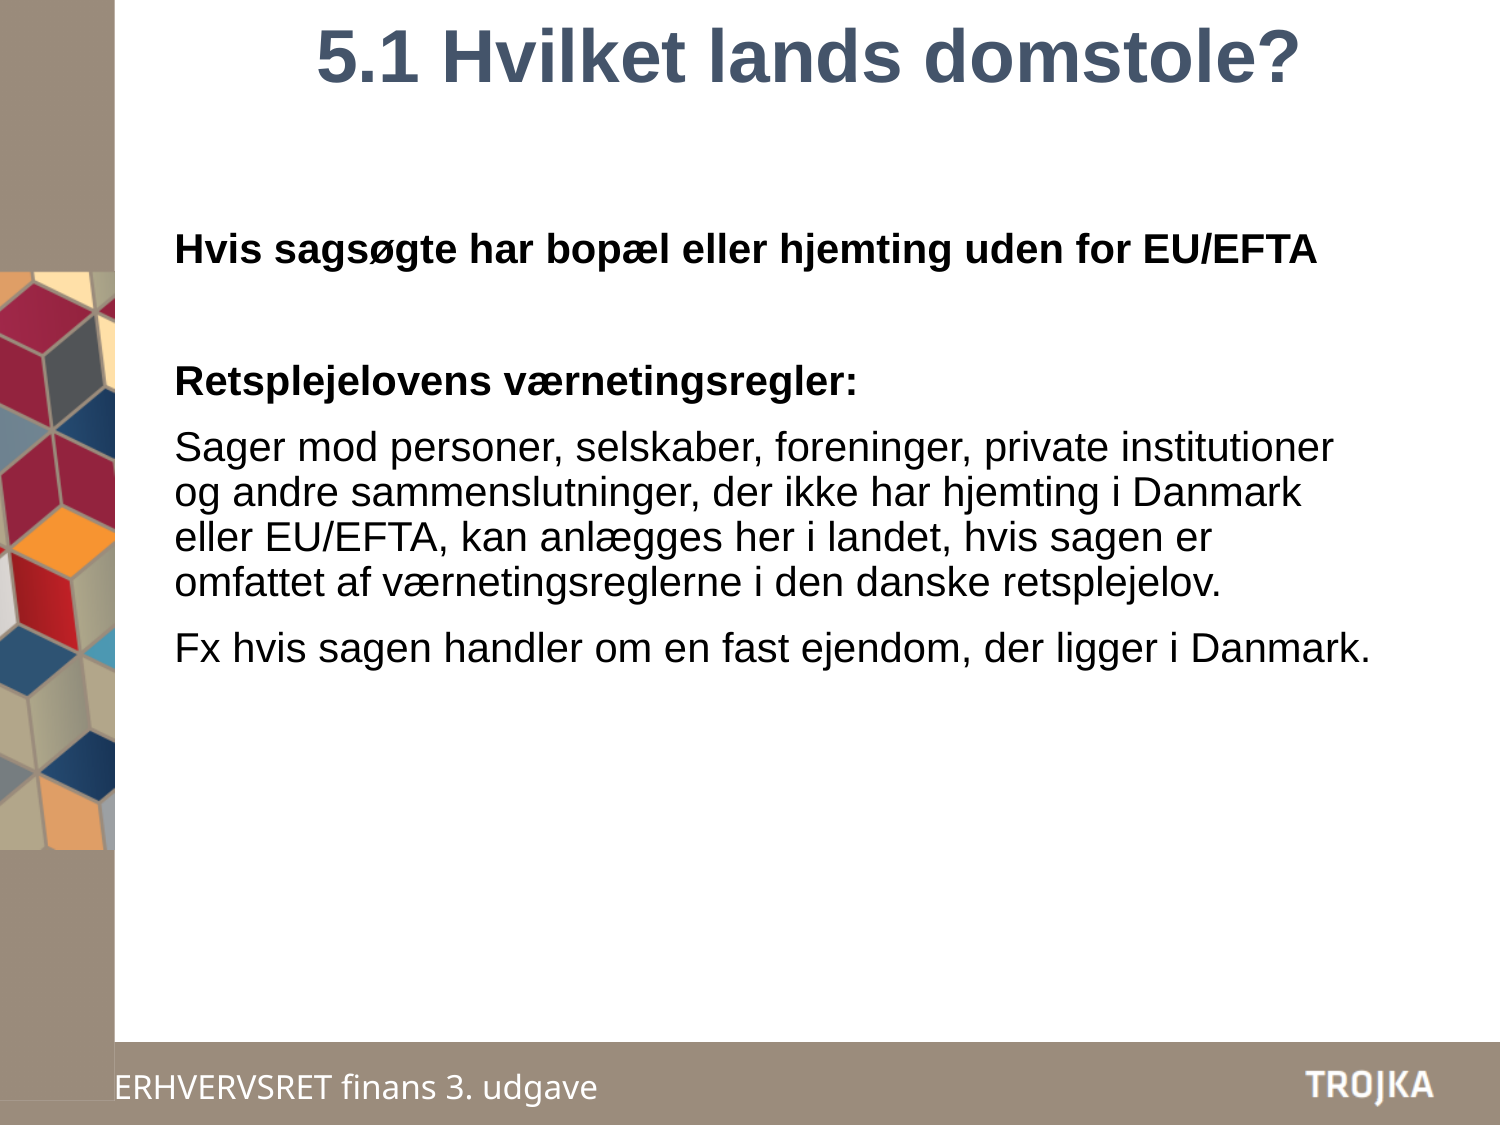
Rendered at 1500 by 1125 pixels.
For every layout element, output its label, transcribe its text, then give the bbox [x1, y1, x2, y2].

picture [0, 1042, 1500, 1125]
picture [0, 0, 115, 1100]
text_box 5.1 Hvilket lands domstole? [206, 0, 1414, 105]
text_box Hvis sagsøgte har bopæl eller hjemting uden for EU/EFTA Retsplejelovens værnetingsregler: Sager mod personer, selskaber, foreninger, private institutioner og andre sammenslutninger, der ikke har hjemting i Danmark eller EU/EFTA, kan anlægges her i landet, hvis sagen er omfattet af værnetingsreglerne i den danske retsplejelov. Fx hvis sagen handler om en fast ejendom, der ligger i Danmark. [159, 219, 1388, 964]
